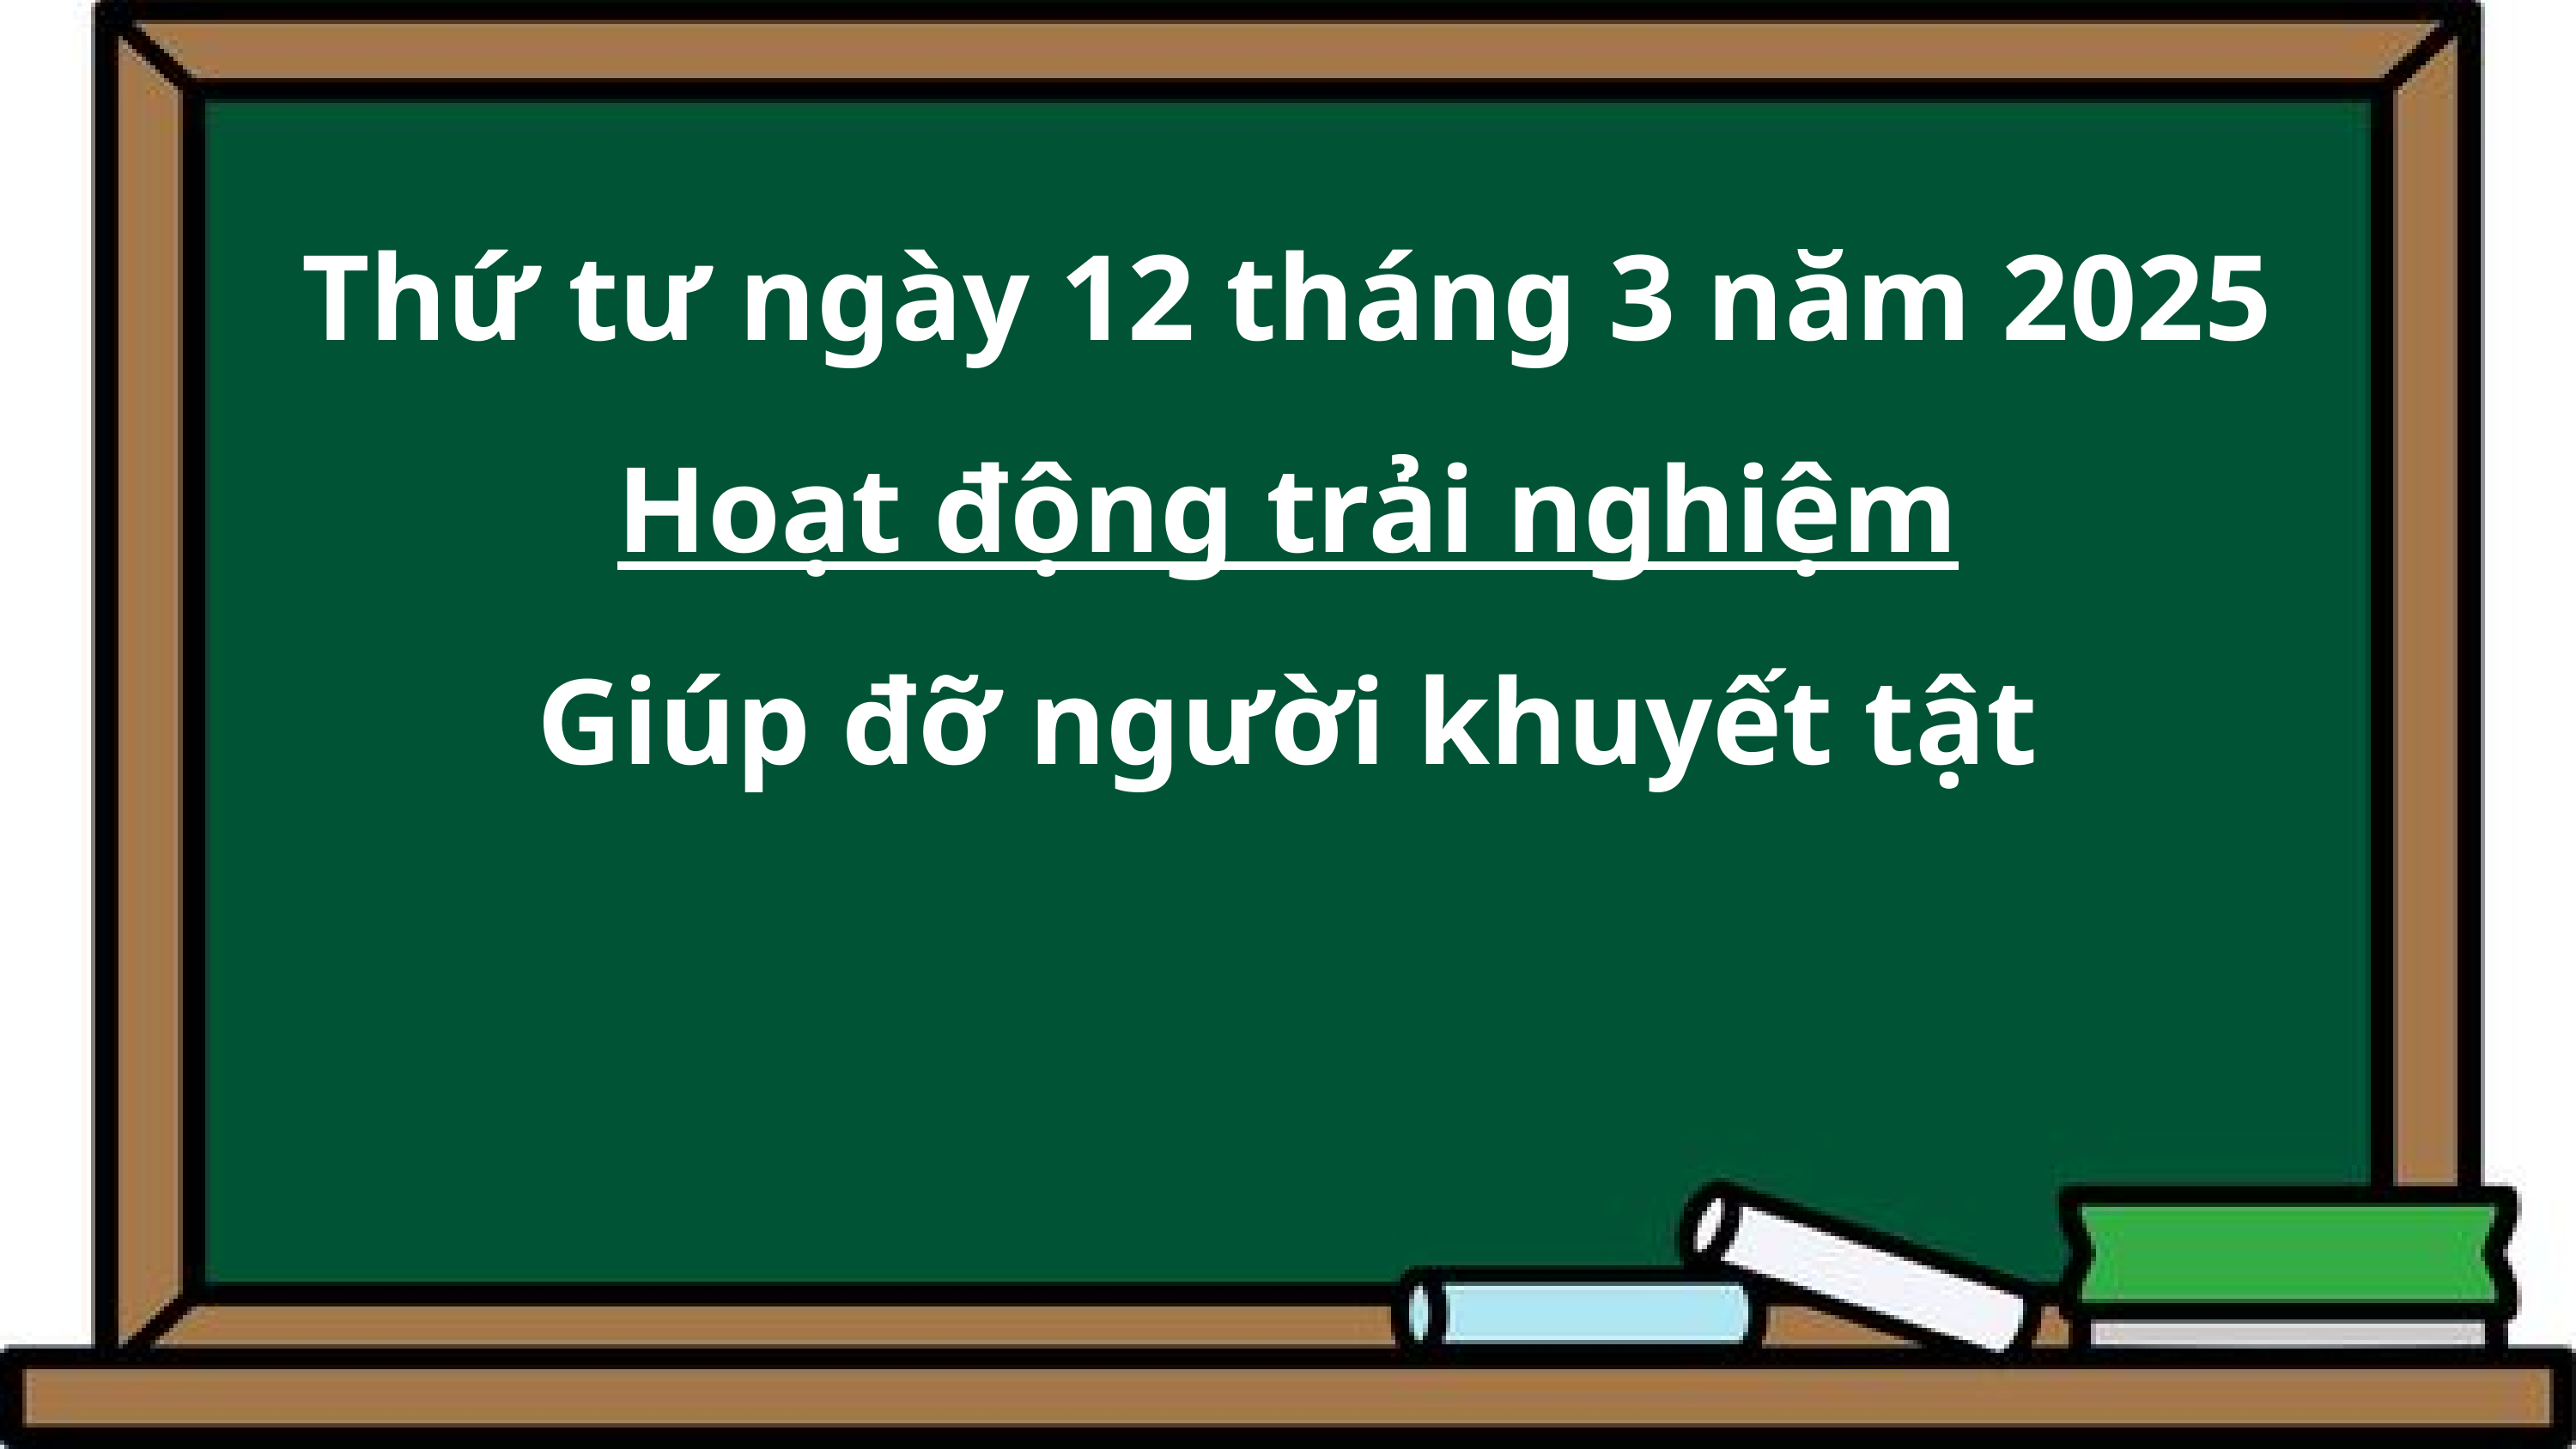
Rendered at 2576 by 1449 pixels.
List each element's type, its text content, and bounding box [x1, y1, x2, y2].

picture [0, 0, 2576, 1449]
text_box Thứ tư ngày 12 tháng 3 năm 2025 Hoạt động trải nghiệm Giúp đỡ người khuyết tật [263, 144, 2313, 795]
